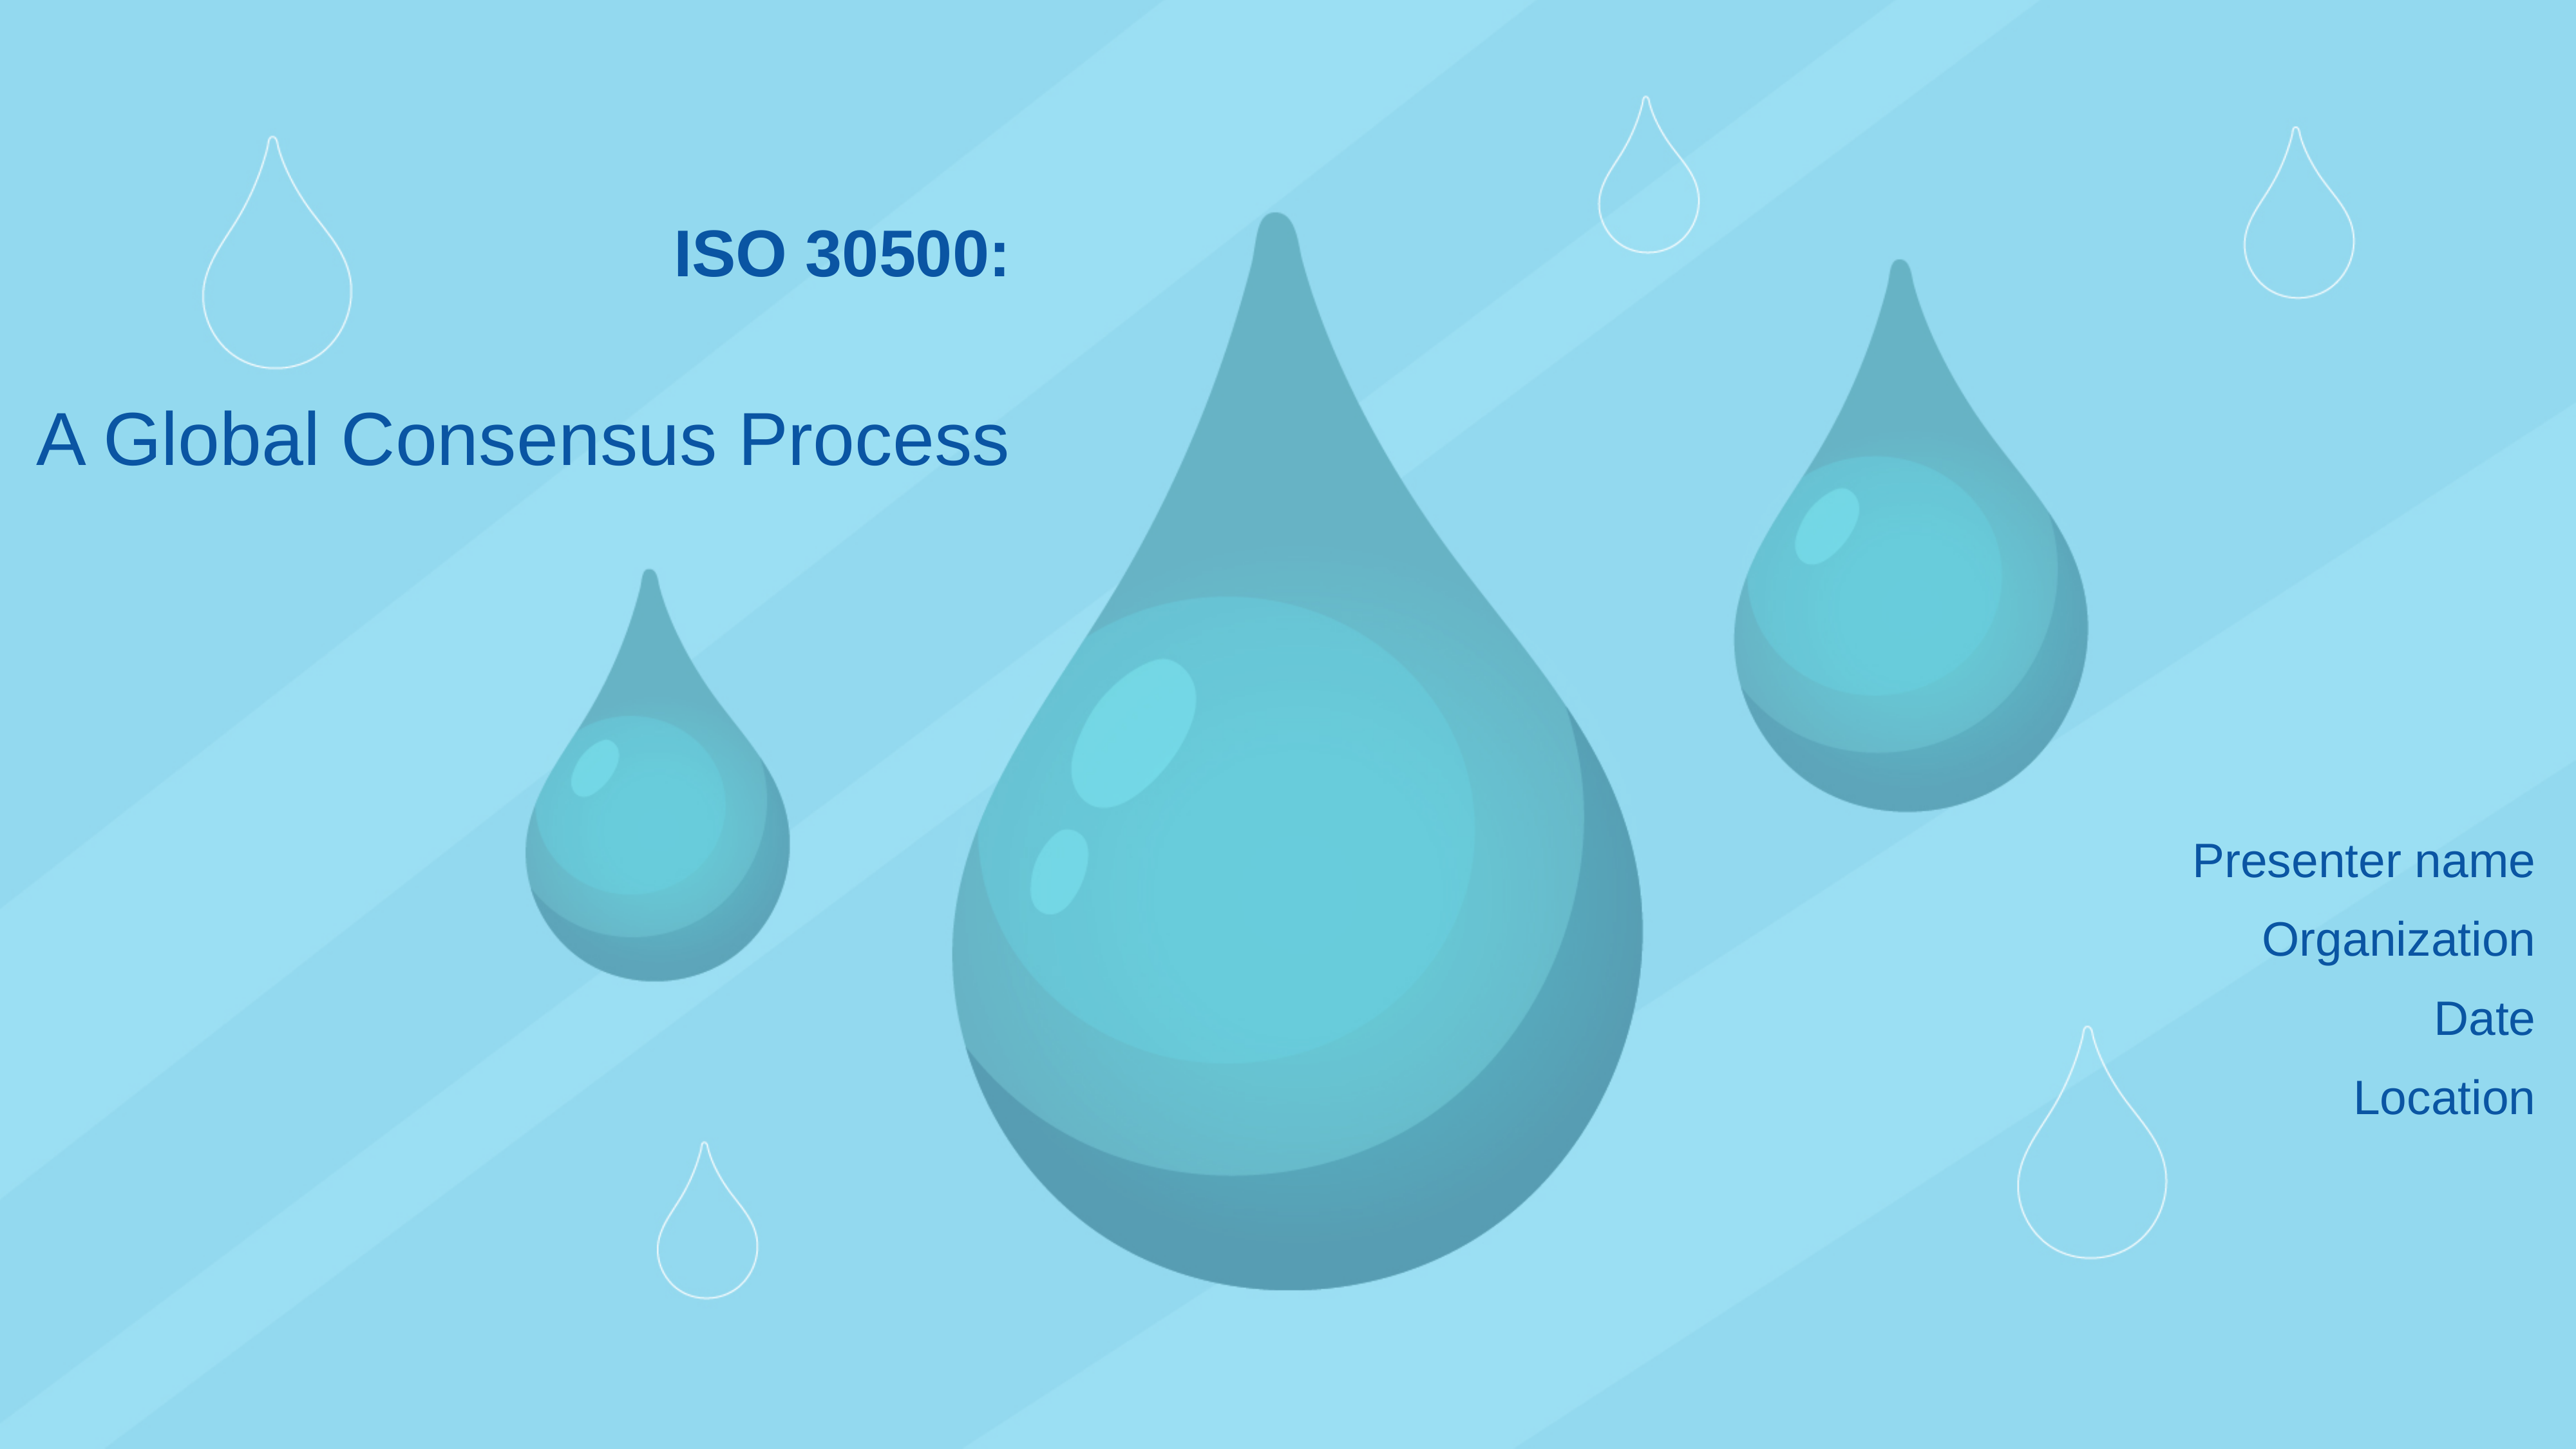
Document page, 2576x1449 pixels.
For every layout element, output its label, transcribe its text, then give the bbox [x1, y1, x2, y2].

title ISO 30500: [182, 219, 1012, 371]
list A Global Consensus Process [21, 400, 1012, 582]
subtitle Presenter name Organization Date Location [1651, 831, 2546, 1239]
